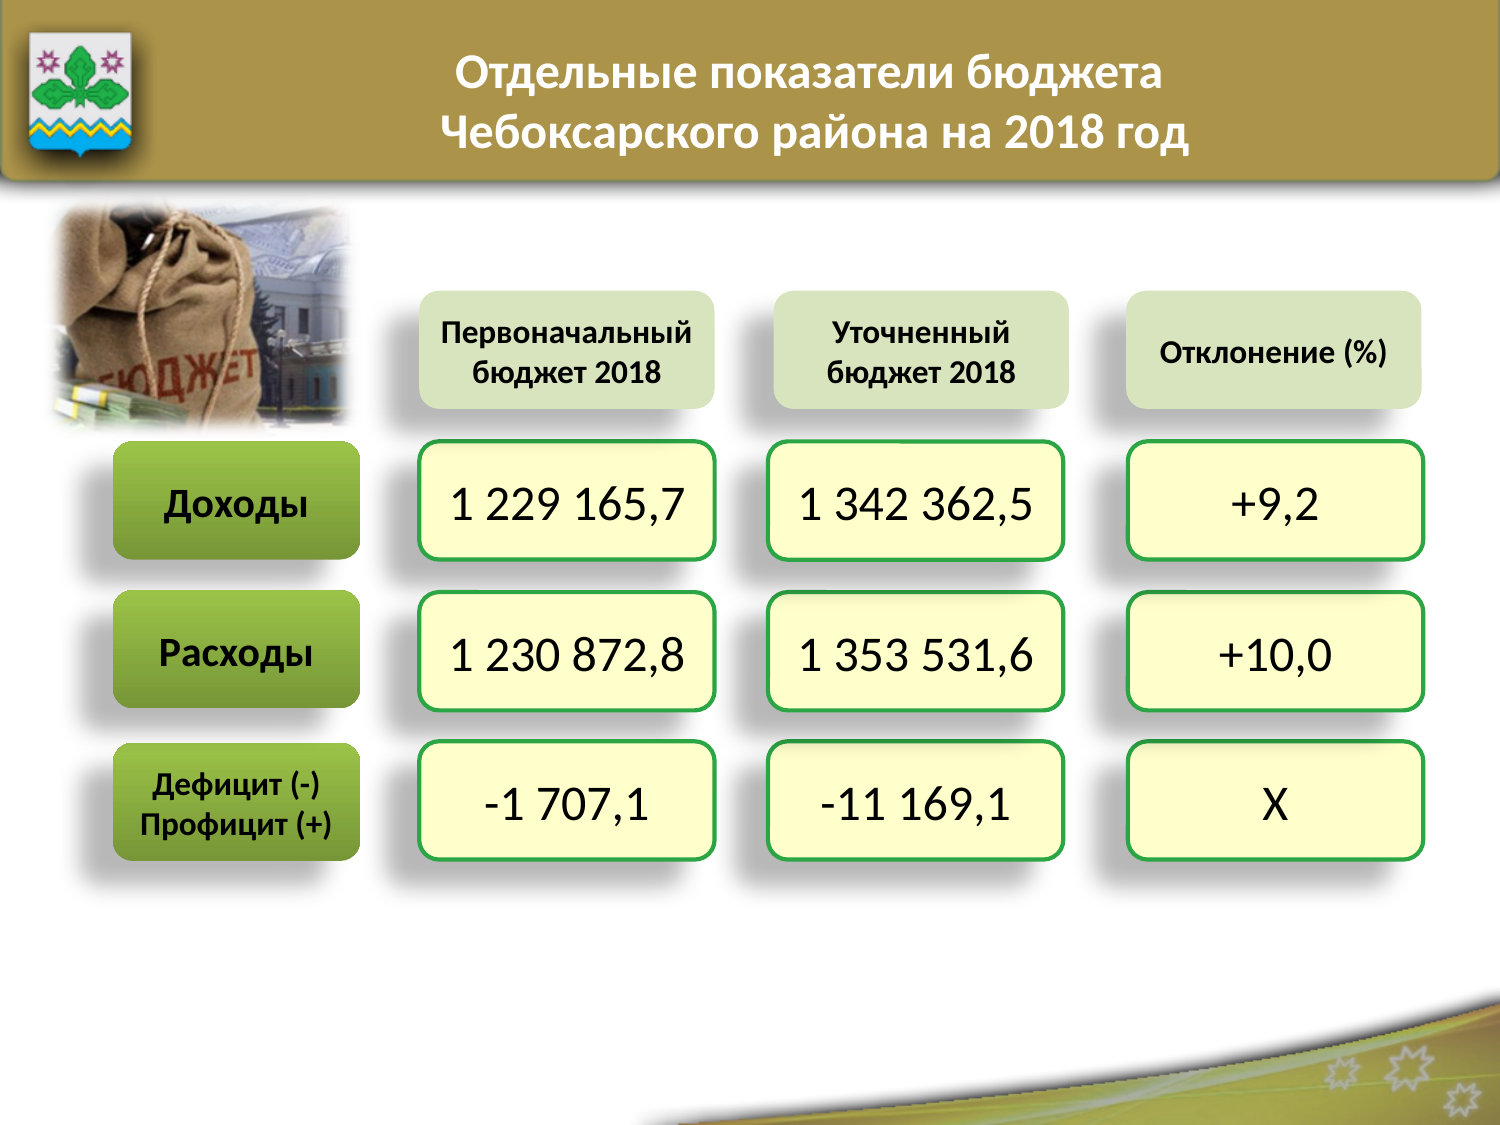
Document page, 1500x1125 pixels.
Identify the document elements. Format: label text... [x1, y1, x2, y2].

picture [0, 0, 1500, 1125]
text_box Уточненный бюджет 2018 [773, 290, 1070, 409]
text_box Дефицит (-) Профицит (+) [112, 742, 361, 861]
text_box 1 230 872,8 [417, 589, 717, 713]
text_box +10,0 [1125, 590, 1426, 713]
text_box Первоначальный бюджет 2018 [419, 290, 715, 409]
text_box 1 229 165,7 [417, 439, 717, 562]
text_box Отклонение (%) [1126, 290, 1422, 409]
text_box 1 353 531,6 [765, 590, 1066, 713]
text_box 1 342 362,5 [765, 439, 1066, 562]
text_box Доходы [112, 450, 361, 560]
text_box -1 707,1 [417, 739, 717, 862]
text_box Расходы [112, 590, 361, 709]
text_box Х [1125, 739, 1426, 862]
text_box +9,2 [1125, 439, 1426, 562]
text_box Отдельные показатели бюджета Чебоксарского района на 2018 год [171, 30, 1459, 216]
text_box -11 169,1 [765, 739, 1066, 862]
